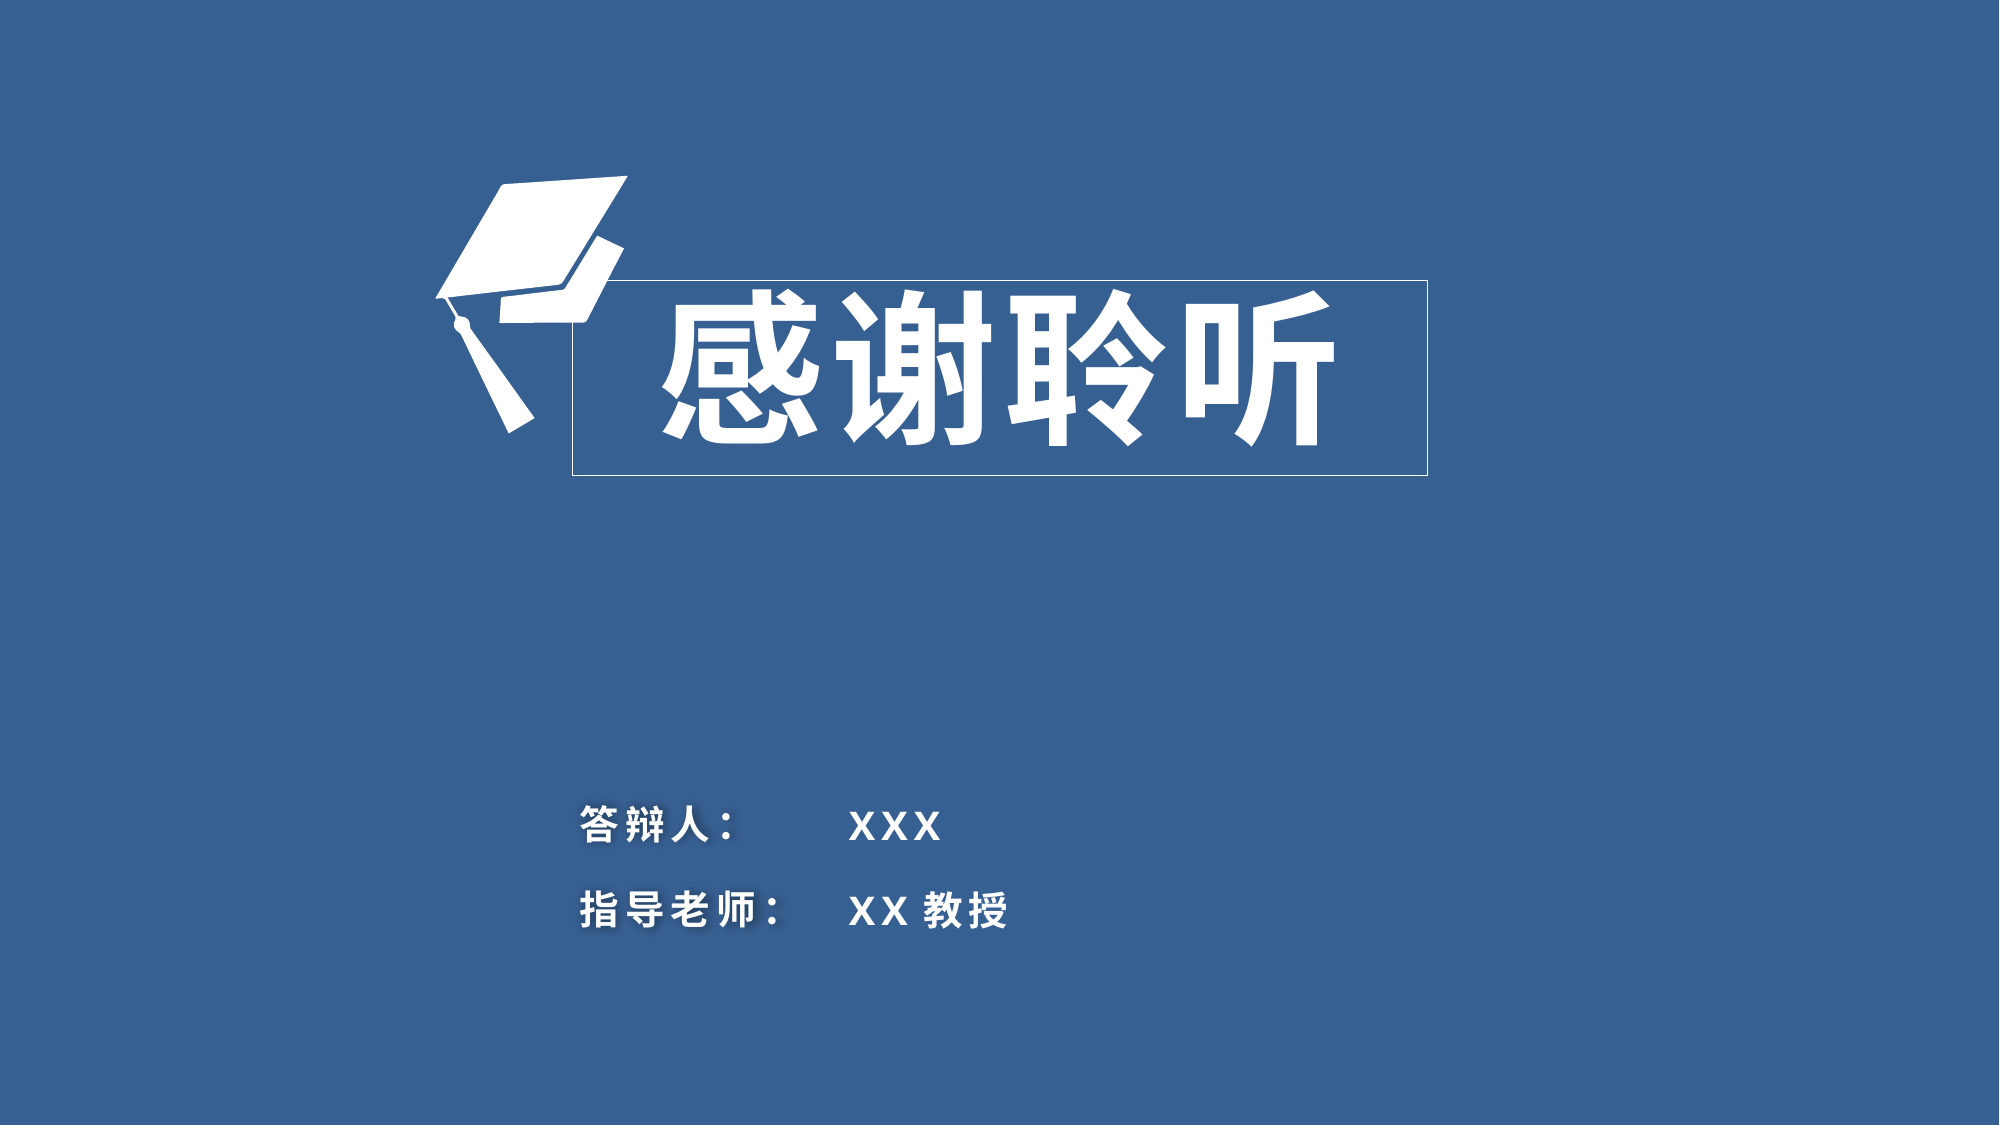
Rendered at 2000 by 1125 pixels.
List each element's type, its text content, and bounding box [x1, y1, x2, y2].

text_box XXX [833, 792, 1099, 856]
text_box 指导老师： [563, 874, 789, 944]
text_box 感谢聆听 [572, 280, 1428, 476]
text_box XX教授 [833, 878, 1099, 941]
text_box 答辩人： [563, 788, 789, 858]
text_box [436, 171, 671, 390]
